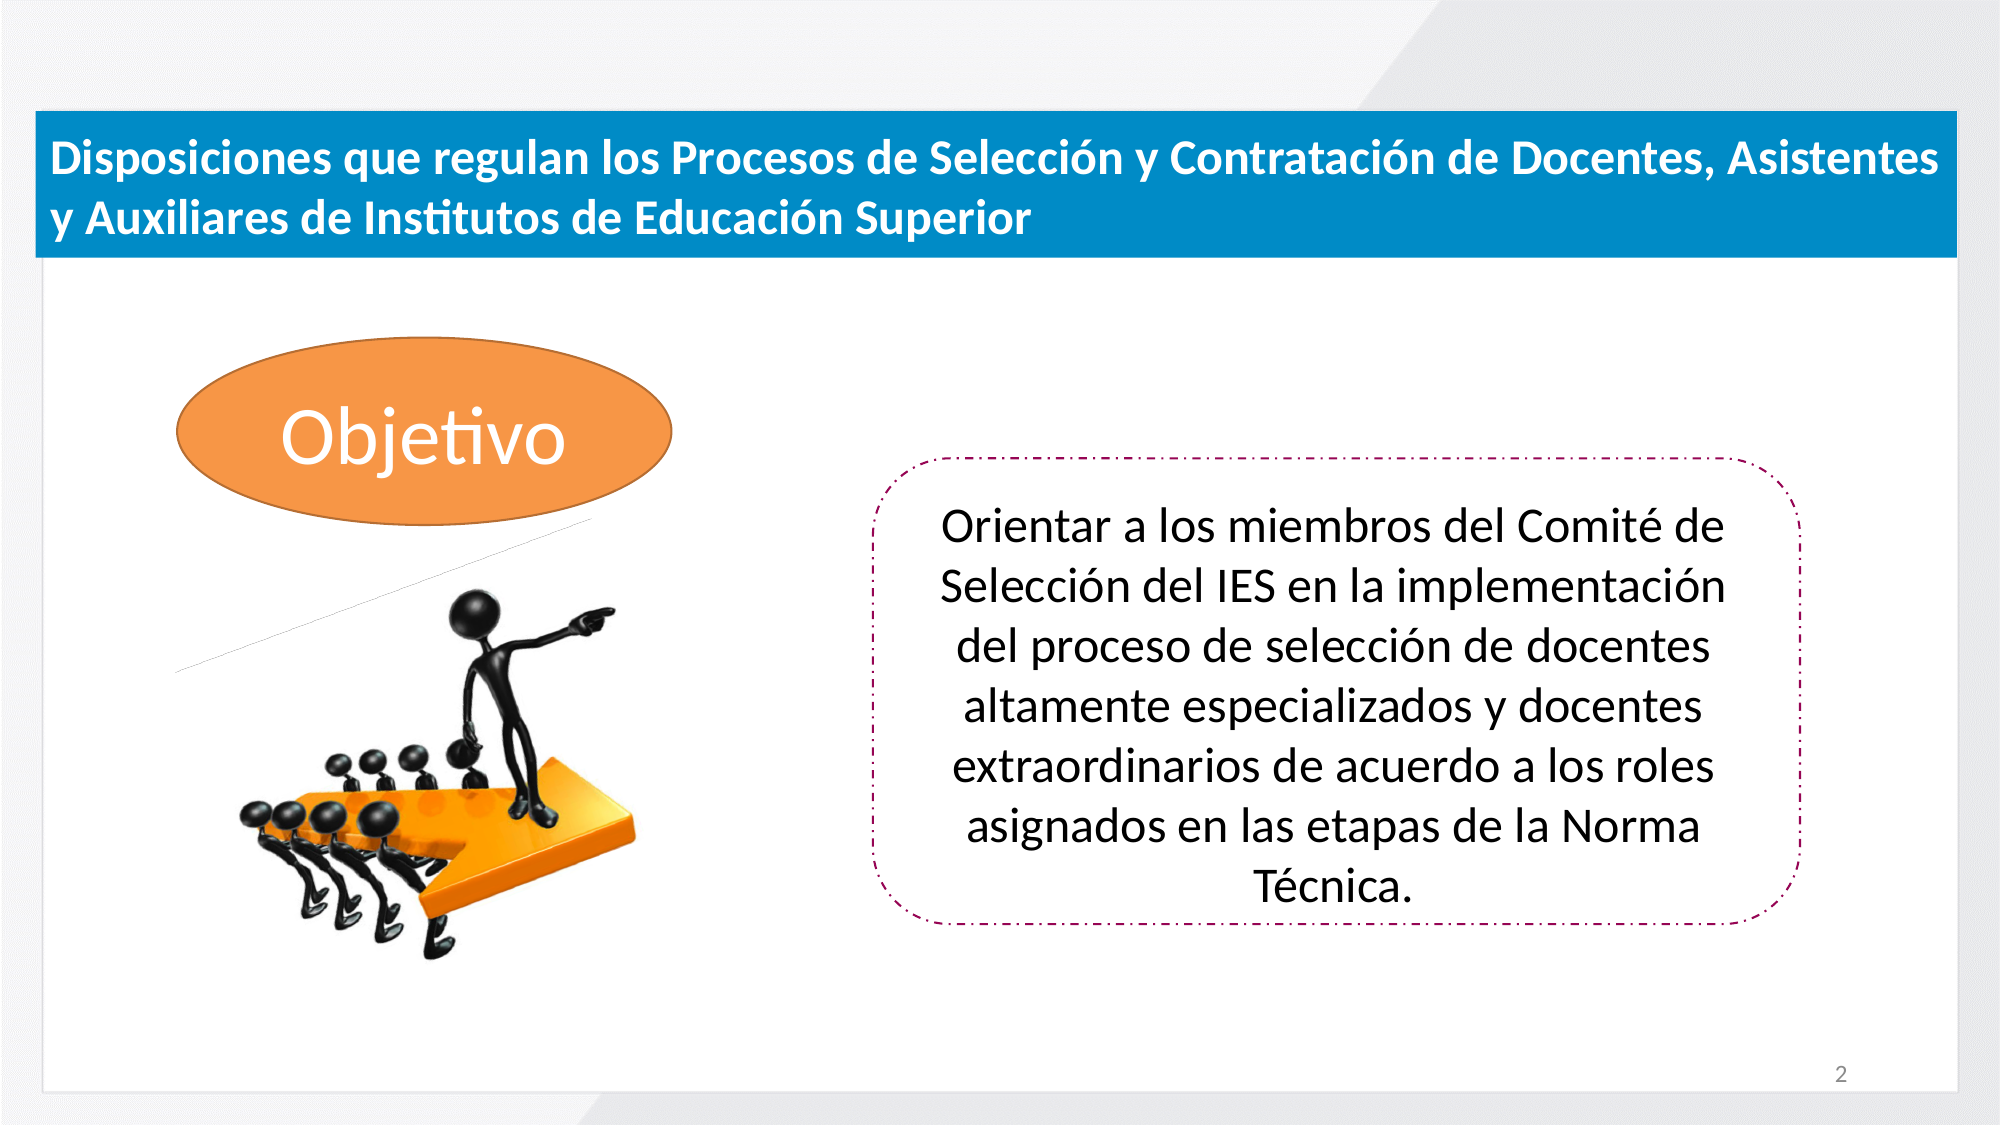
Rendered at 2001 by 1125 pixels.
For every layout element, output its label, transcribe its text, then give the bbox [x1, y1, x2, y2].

text_box Objetivo [176, 336, 673, 527]
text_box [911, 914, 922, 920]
slide_number 2 [1412, 1042, 1863, 1103]
text_box [871, 457, 1802, 926]
text_box Disposiciones que regulan los Procesos de Selección y Contratación de Docentes, Asistentes y Auxiliares de Institutos de Educación Superior [35, 110, 1958, 259]
picture [0, 0, 2001, 1125]
